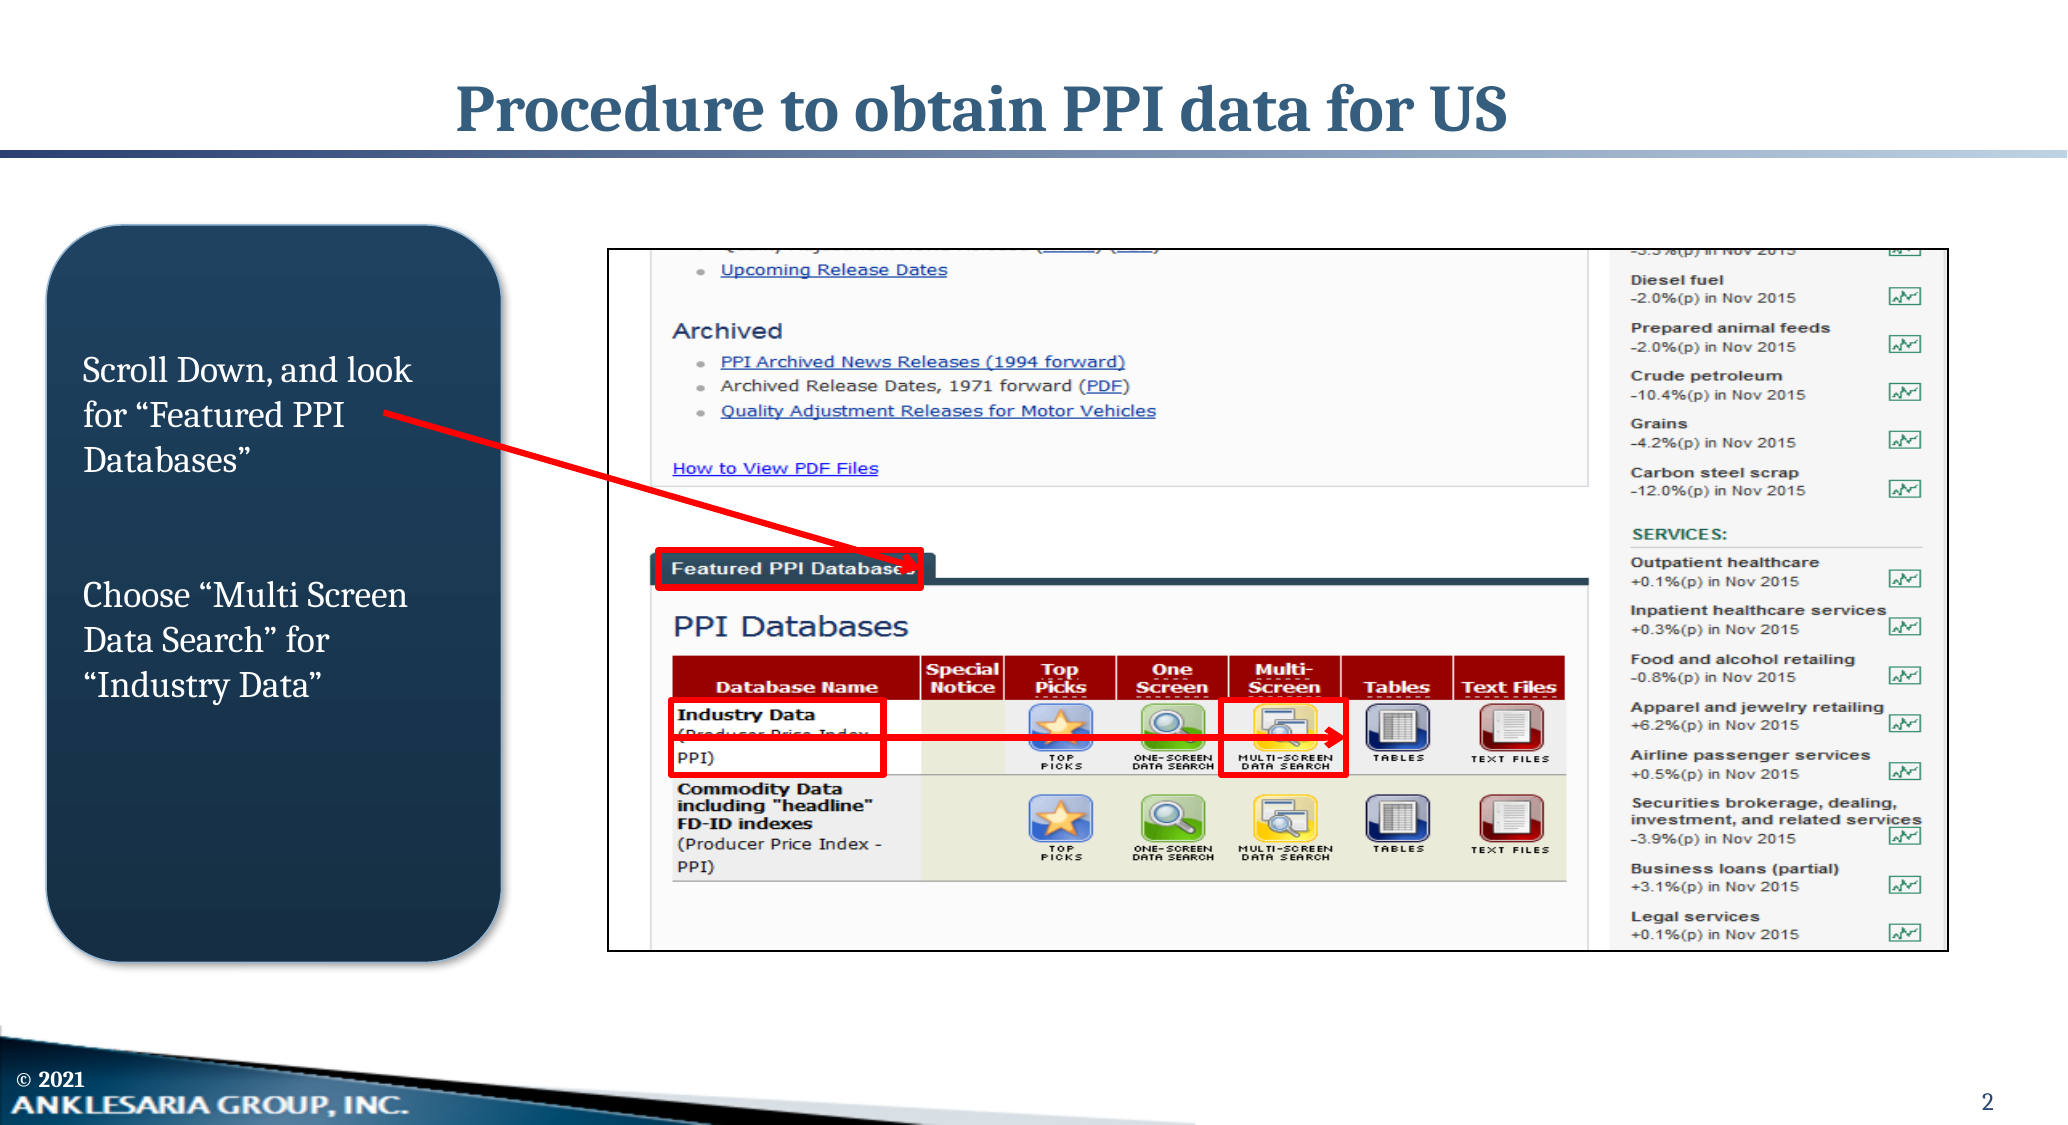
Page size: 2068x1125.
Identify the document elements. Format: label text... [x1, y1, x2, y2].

title Procedure to obtain PPI data for US [51, 57, 1913, 143]
text_box Scroll Down, and look for “Featured PPI Databases” Choose “Multi Screen Data Search” for “Industry Data” [45, 224, 503, 964]
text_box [383, 412, 659, 569]
slide_number 2 [1967, 1077, 2068, 1125]
picture [0, 1024, 1200, 1125]
picture [608, 249, 1947, 951]
